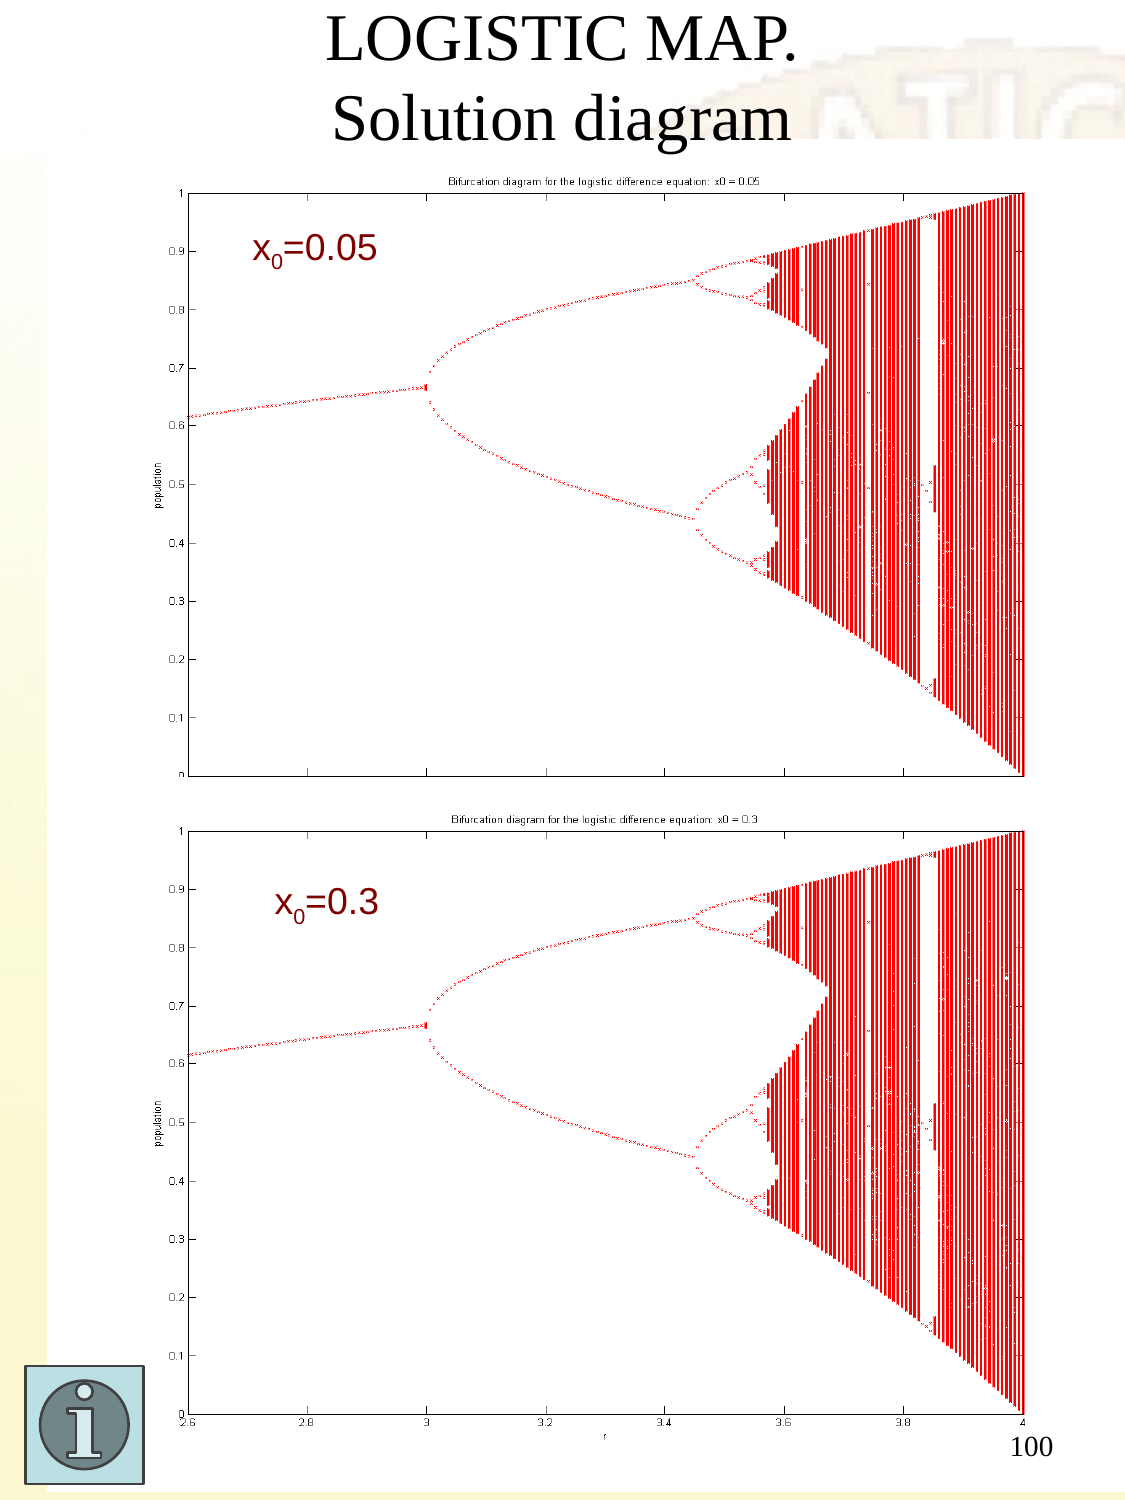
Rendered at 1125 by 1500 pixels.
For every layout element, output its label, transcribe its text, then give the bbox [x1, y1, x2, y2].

text_box [25, 1365, 41, 1484]
picture [0, 0, 1125, 1500]
title LOGISTIC MAP. Solution diagram [84, 2, 1041, 137]
